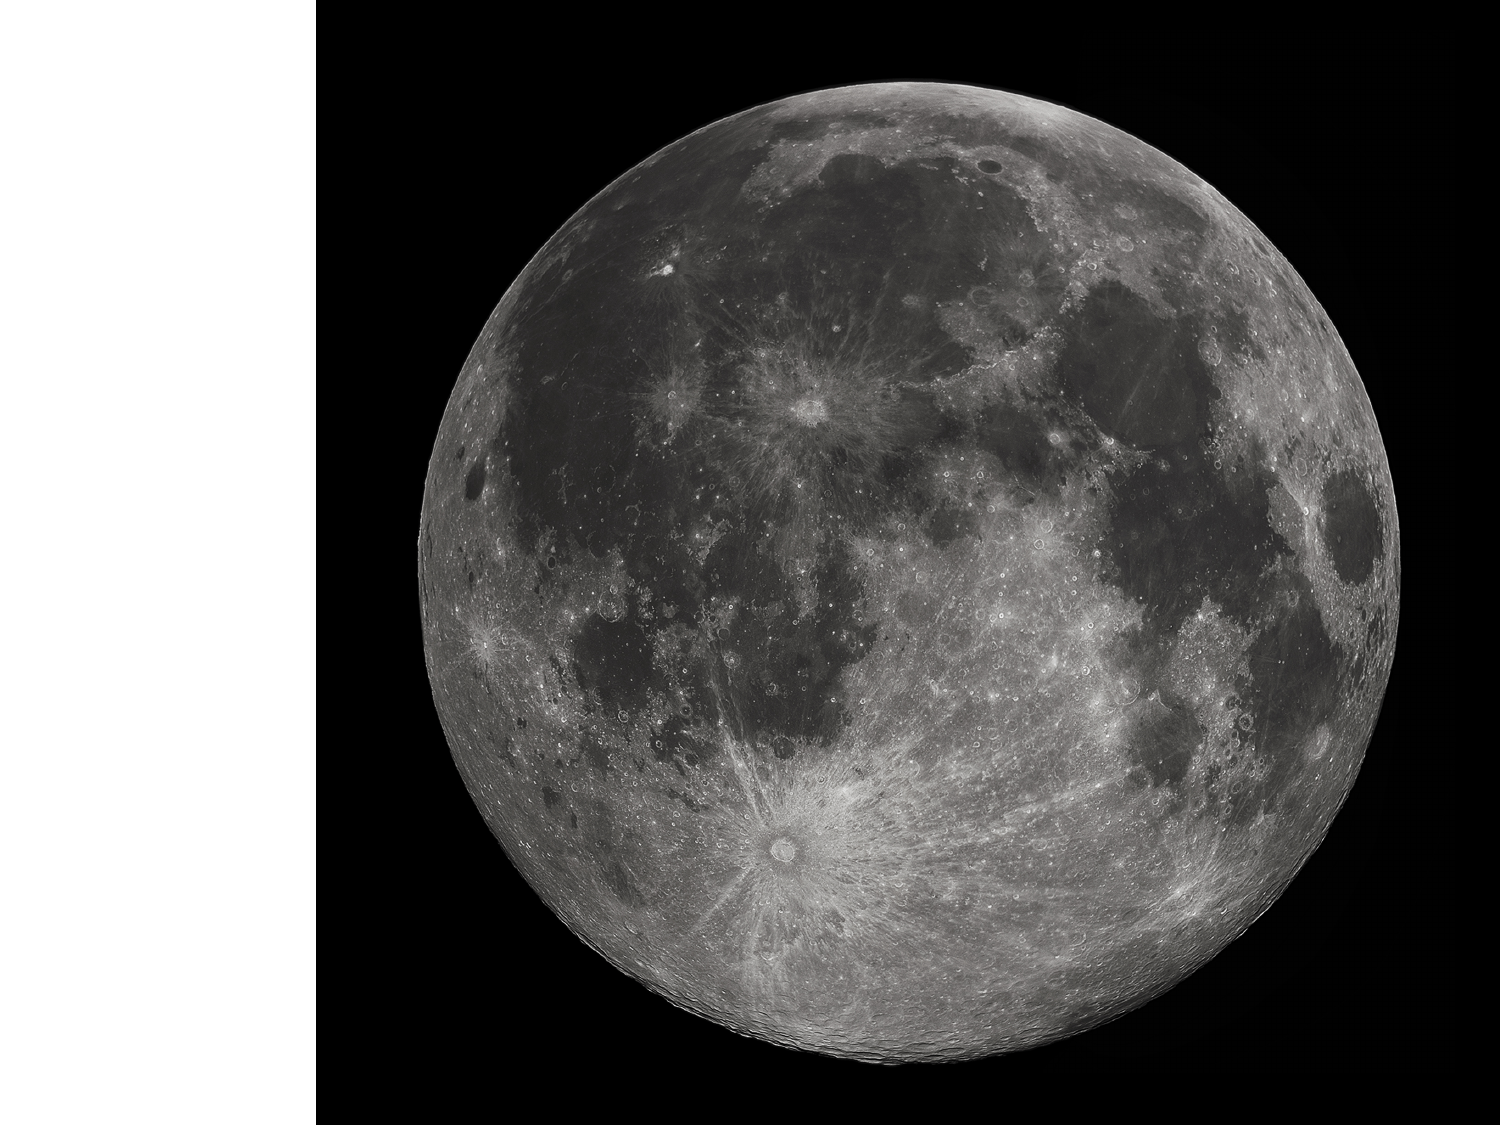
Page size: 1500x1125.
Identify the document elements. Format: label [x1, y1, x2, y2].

picture [316, 0, 1500, 1125]
